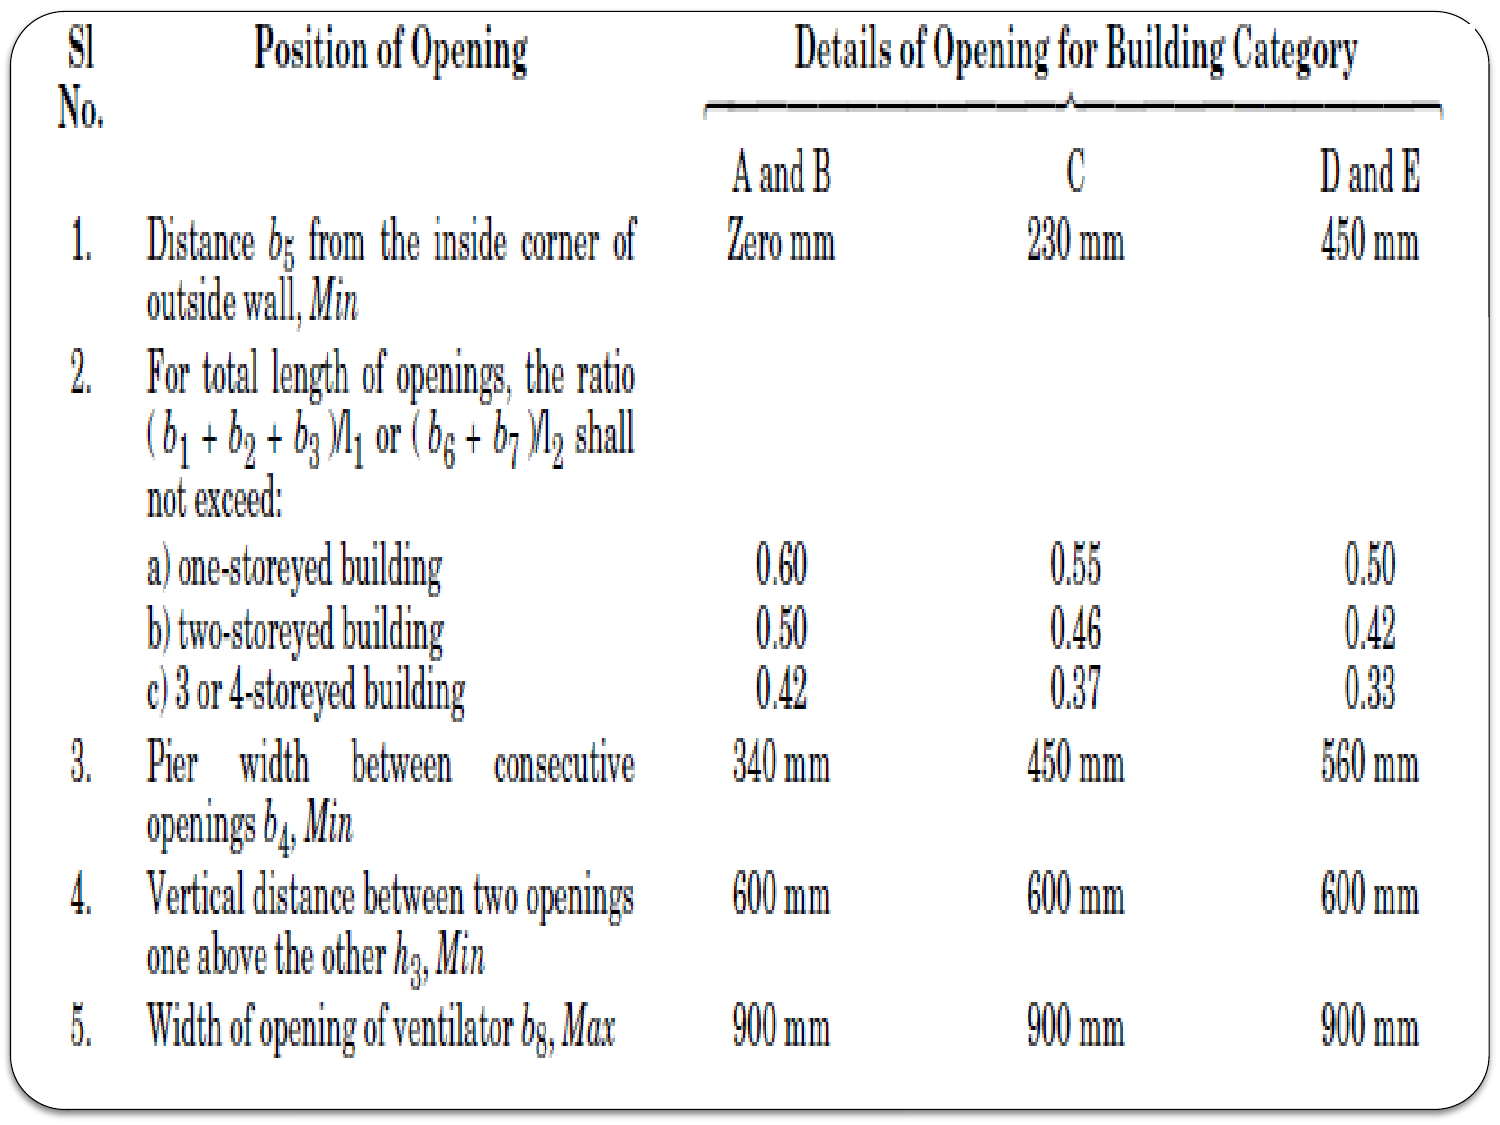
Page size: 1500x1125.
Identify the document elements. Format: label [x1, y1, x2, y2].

picture [37, 24, 1476, 1063]
